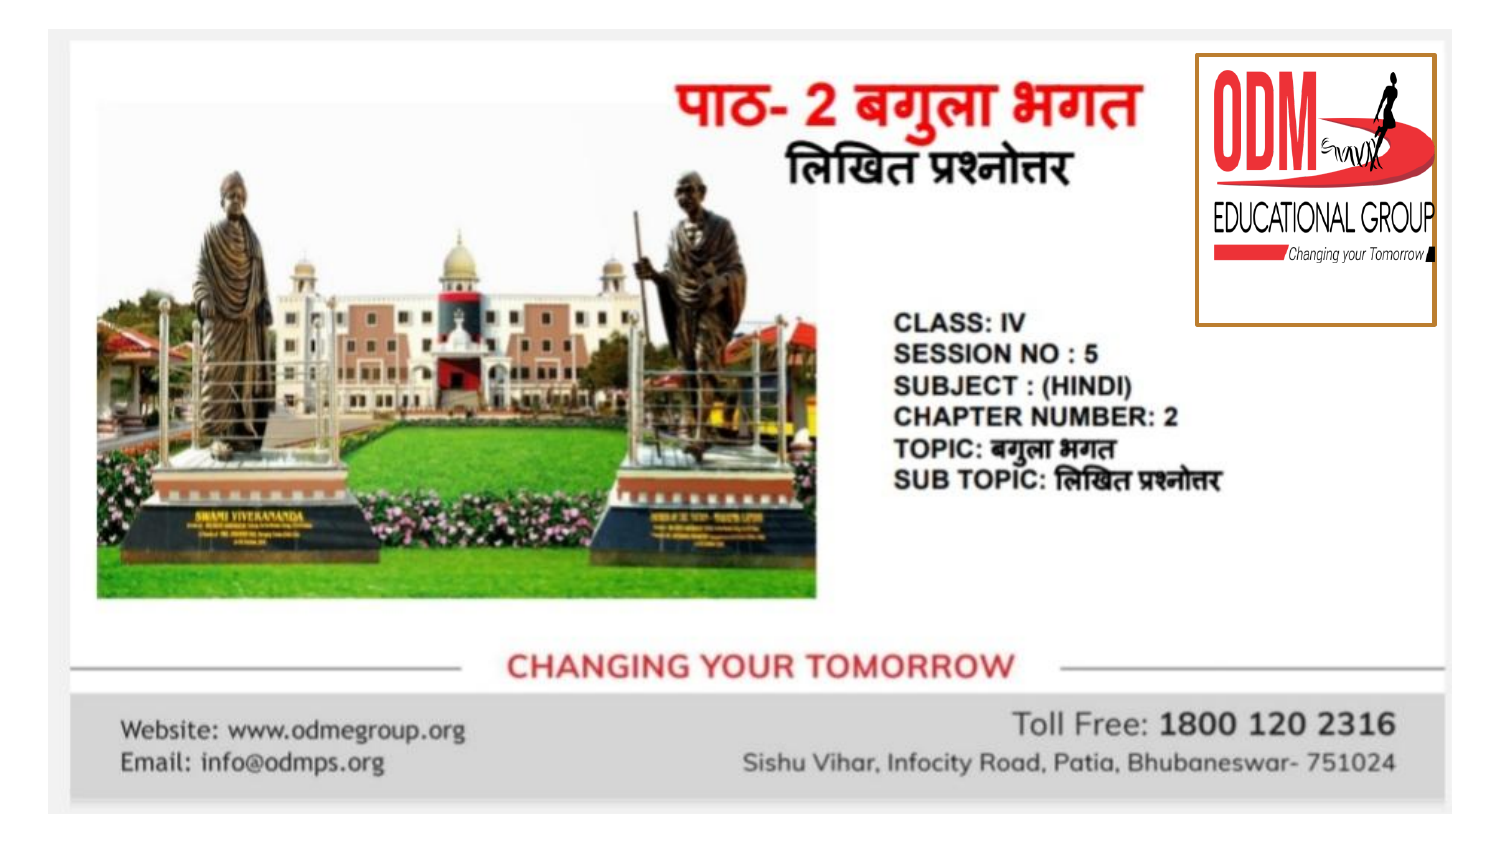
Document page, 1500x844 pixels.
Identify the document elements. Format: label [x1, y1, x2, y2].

picture [48, 29, 1452, 815]
